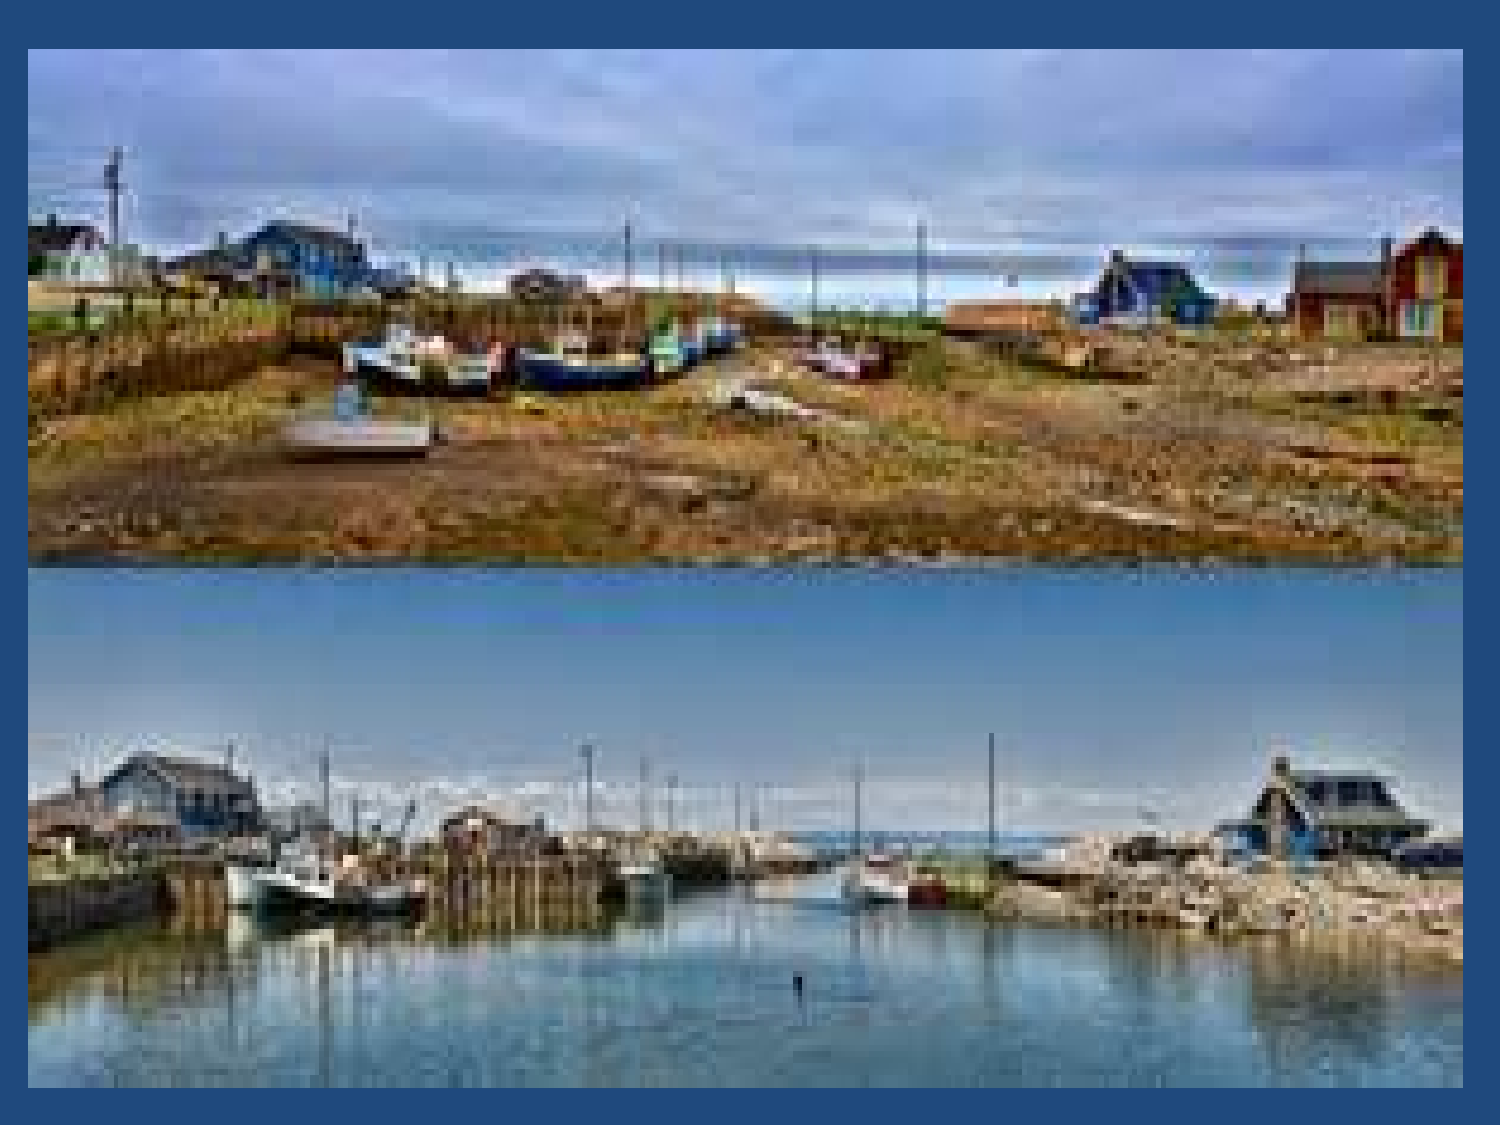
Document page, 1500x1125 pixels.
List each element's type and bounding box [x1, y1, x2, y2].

list [28, 49, 1463, 1088]
